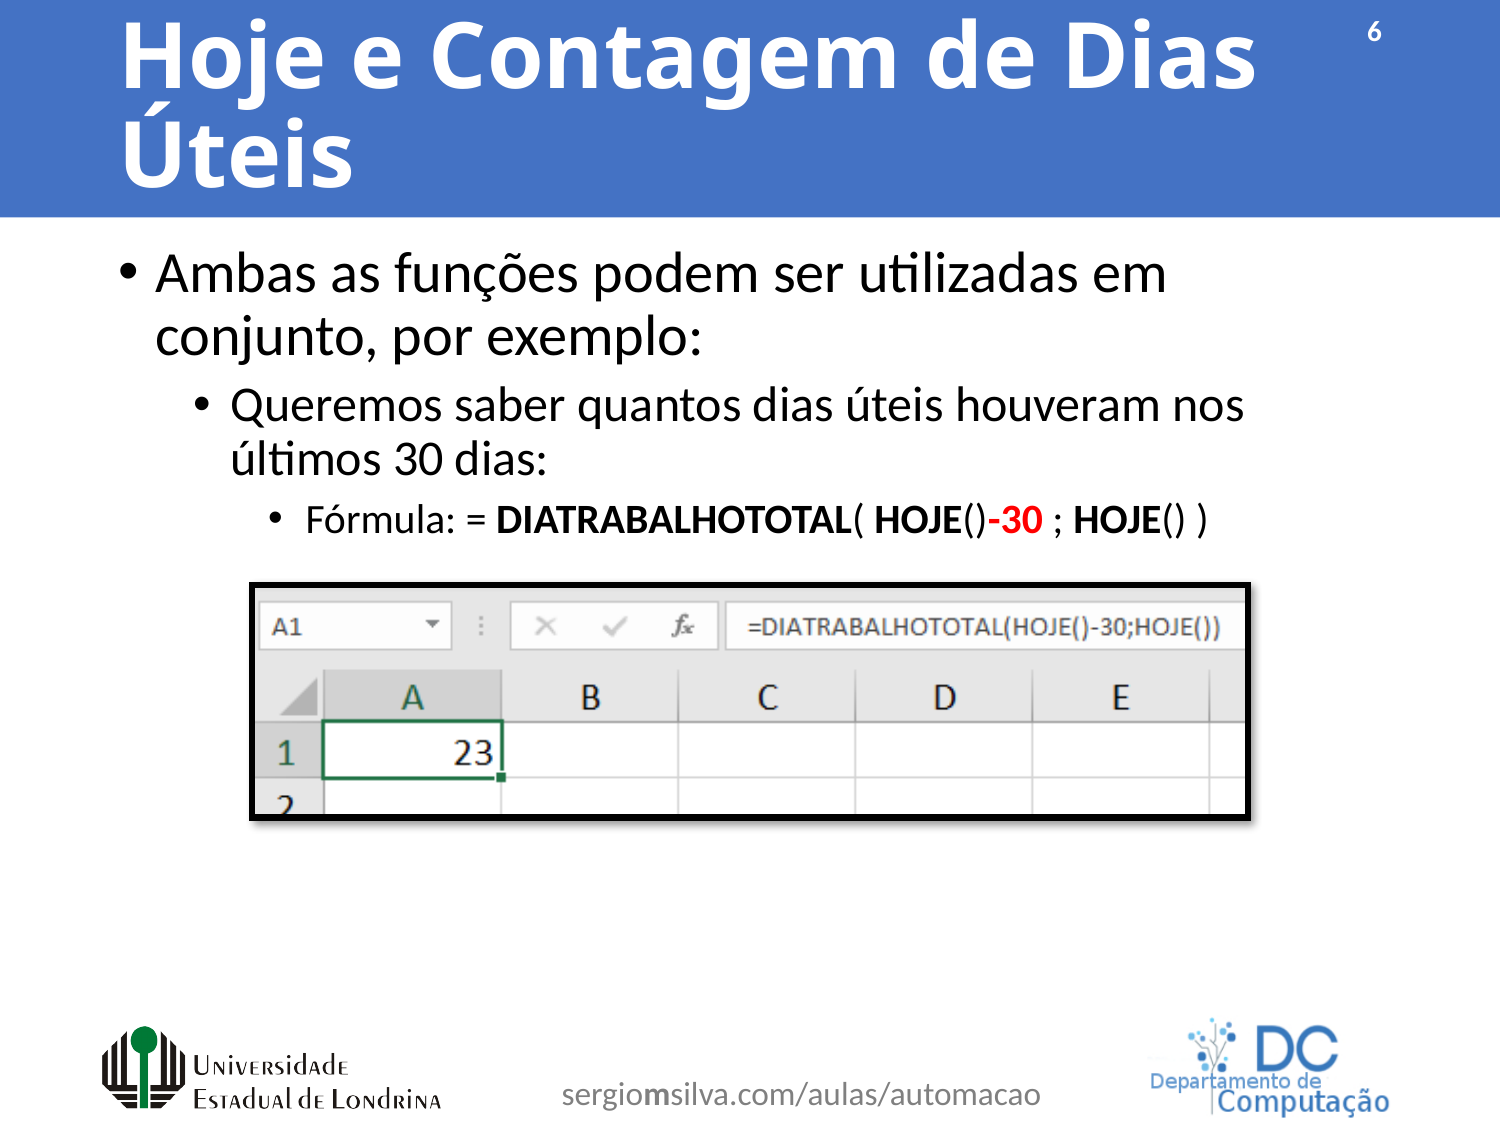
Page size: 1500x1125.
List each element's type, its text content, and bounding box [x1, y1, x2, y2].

picture [255, 588, 1245, 815]
picture [102, 1026, 441, 1109]
title Hoje e Contagem de Dias Úteis [103, 0, 1397, 218]
list Ambas as funções podem ser utilizadas em conjunto, por exemplo: Queremos saber quantos dias úteis houveram nos últimos 30 dias: Fórmula: = DIATRABALHOTOTAL( HOJE()-30 ; HOJE() ) [103, 235, 1397, 1014]
slide_number 6 [1059, 0, 1397, 60]
picture [1147, 1015, 1397, 1120]
